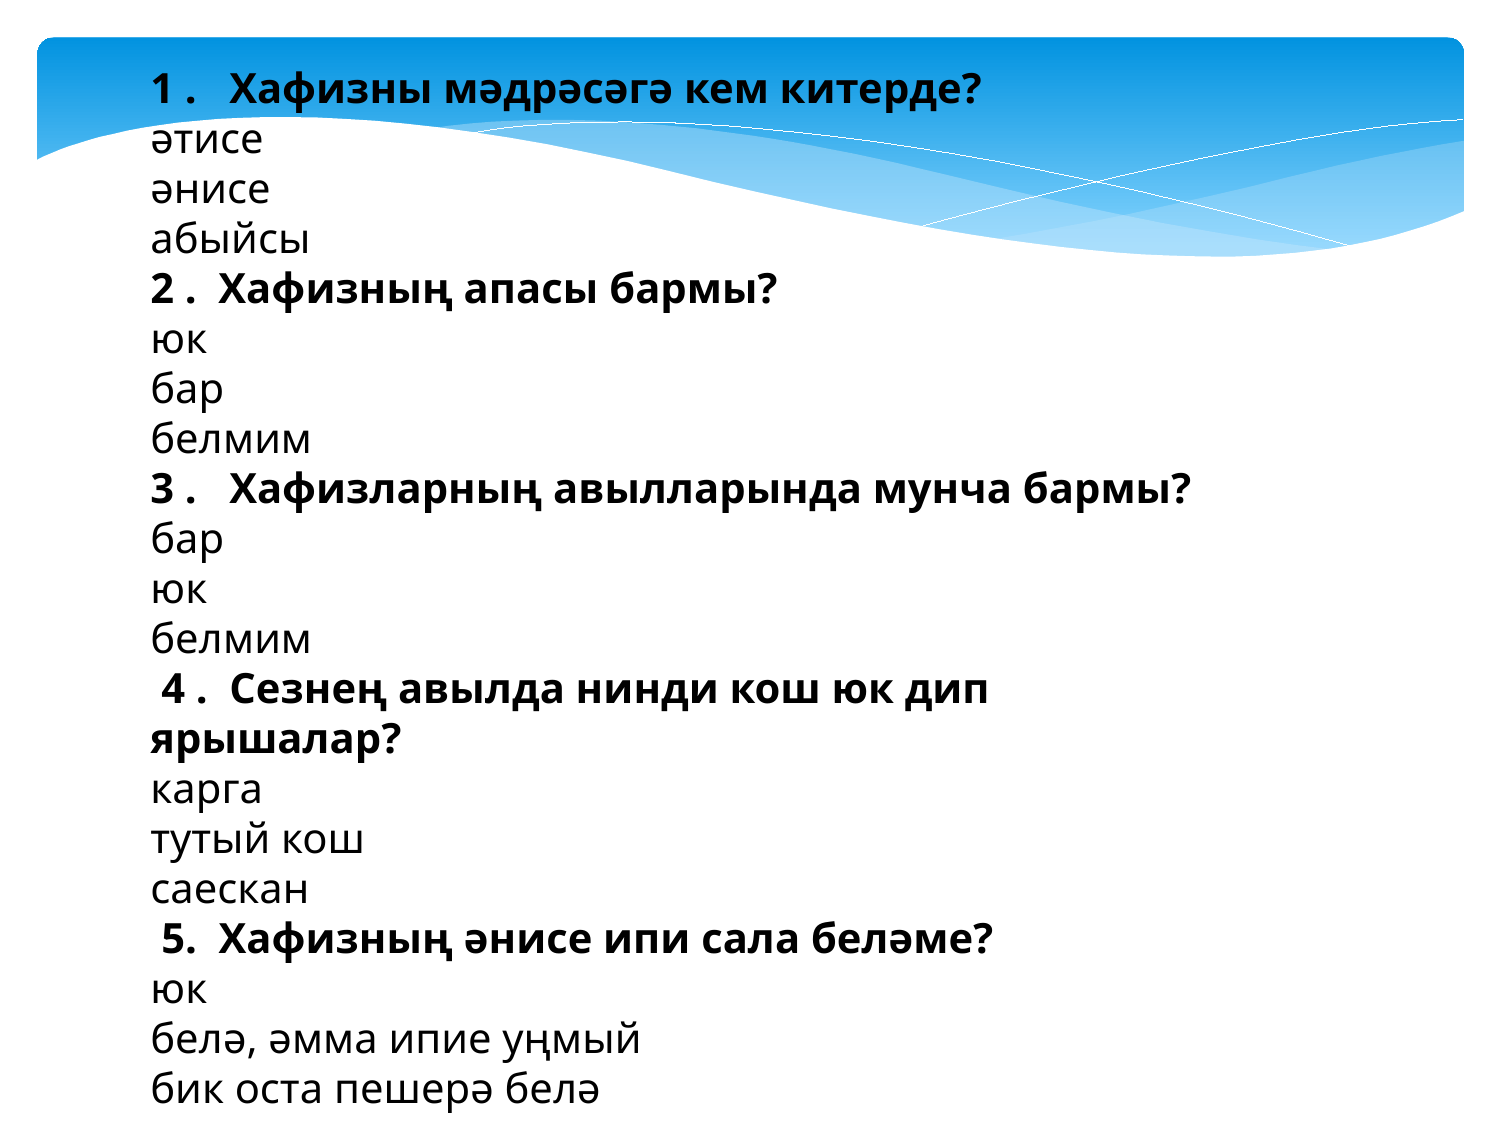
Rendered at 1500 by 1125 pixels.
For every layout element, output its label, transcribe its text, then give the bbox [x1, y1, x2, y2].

text_box 1 . Хафизны мәдрәсәгә кем китерде? әтисе әнисе абыйсы 2 . Хафизның апасы бармы? юк бар белмим 3 . Хафизларның авылларында мунча бармы? бар юк белмим 4 . Сезнең авылда нинди кош юк дип ярышалар? карга тутый кош саескан 5. Хафизның әнисе ипи сала беләме? юк белә, әмма ипие уңмый бик оста пешерә белә [135, 54, 1235, 1120]
